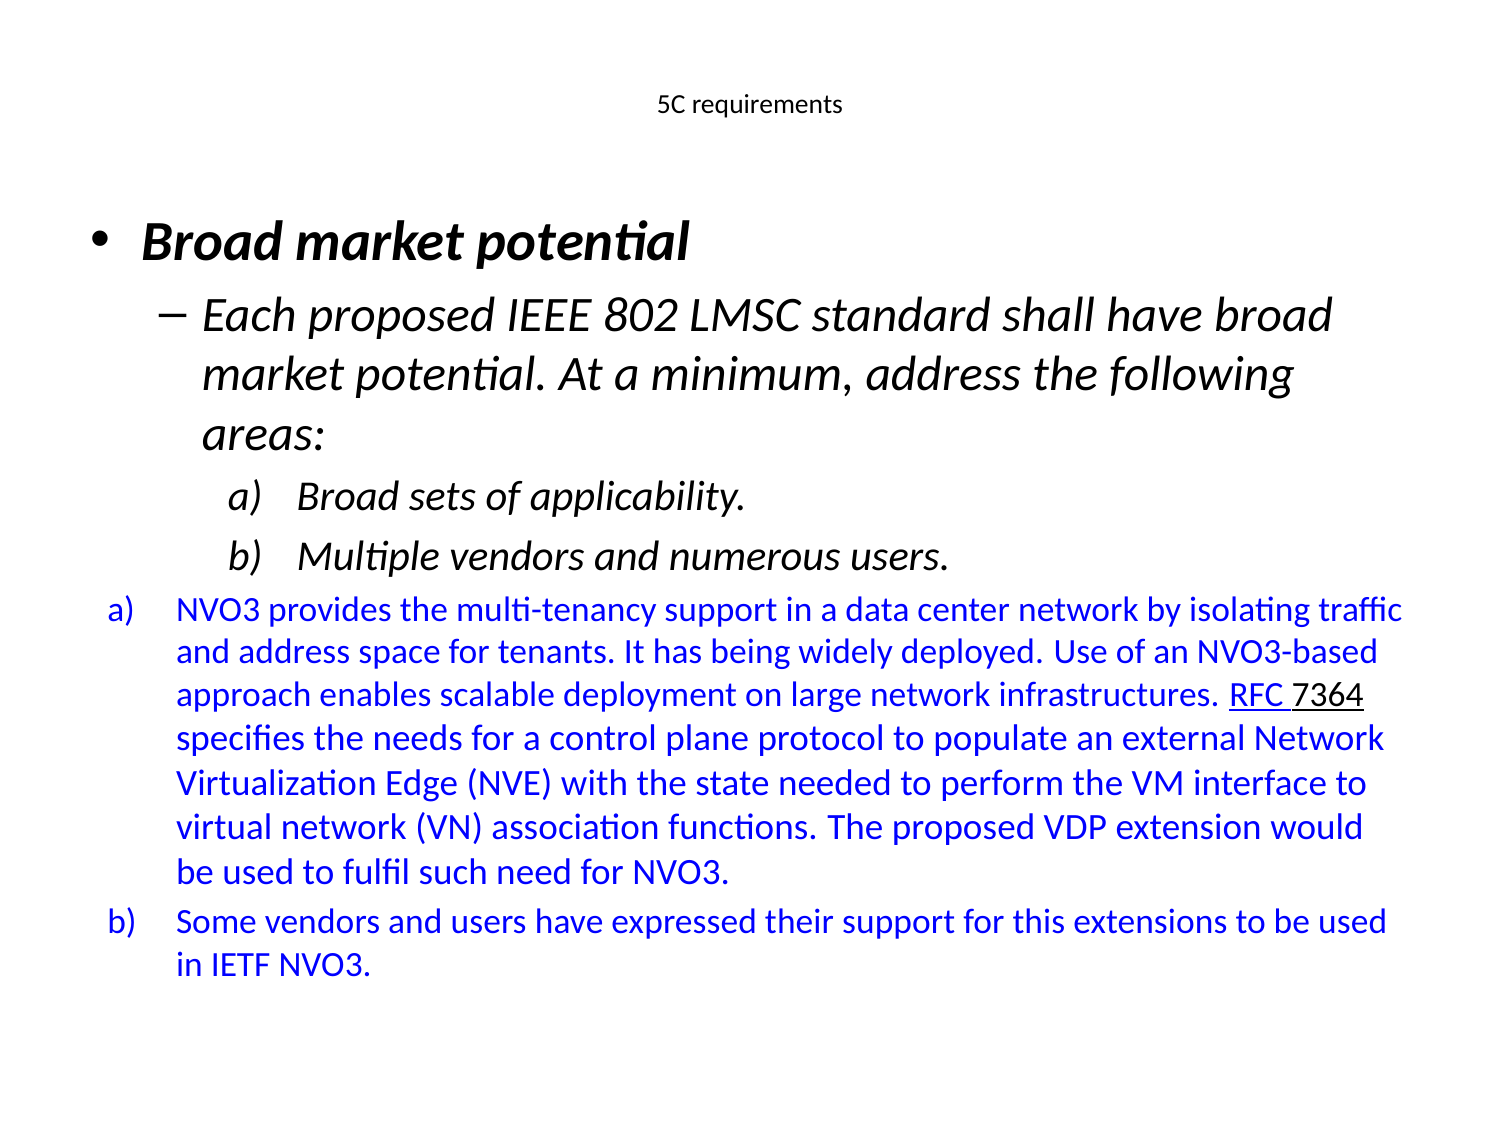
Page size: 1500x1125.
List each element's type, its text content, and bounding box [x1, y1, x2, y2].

list Broad market potential Each proposed IEEE 802 LMSC standard shall have broad market potential. At a minimum, address the following areas: Broad sets of applicability. Multiple vendors and numerous users. NVO3 provides the multi-tenancy support in a data center network by isolating traffic and address space for tenants. It has being widely deployed. Use of an NVO3-based approach enables scalable deployment on large network infrastructures. RFC 7364 specifies the needs for a control plane protocol to populate an external Network Virtualization Edge (NVE) with the state needed to perform the VM interface to virtual network (VN) association functions. The proposed VDP extension would be used to fulfil such need for NVO3. Some vendors and users have expressed their support for this extensions to be used in IETF NVO3. [75, 196, 1425, 1005]
title 5C requirements [75, 78, 1425, 161]
